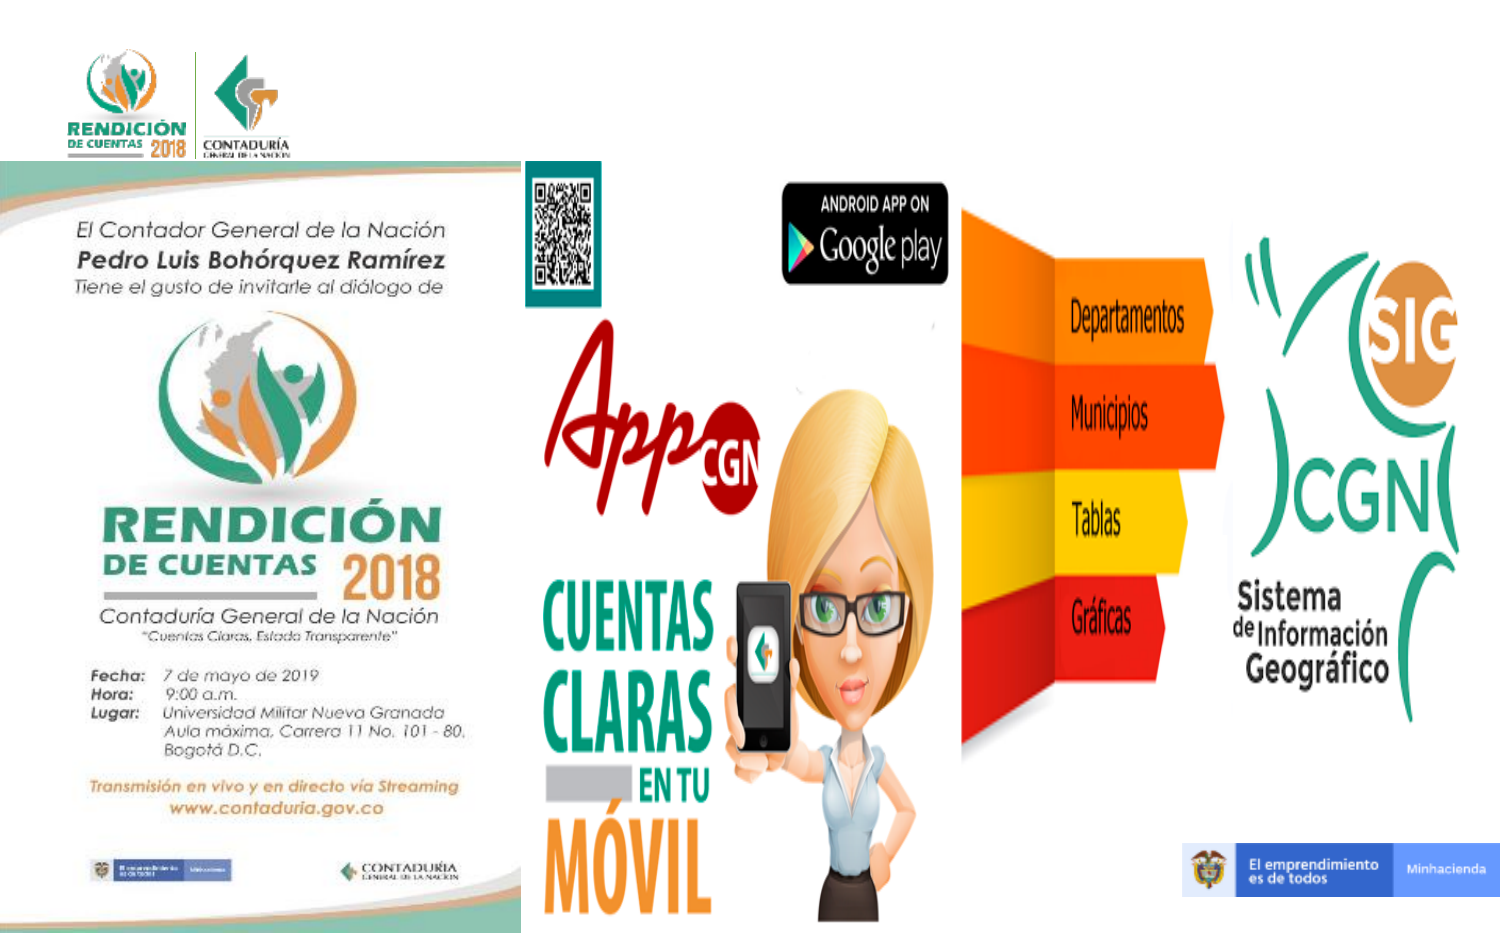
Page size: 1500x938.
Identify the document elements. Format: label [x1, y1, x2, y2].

picture [67, 49, 186, 159]
picture [0, 51, 521, 933]
picture [1182, 843, 1500, 897]
picture [525, 161, 951, 930]
text_box [955, 161, 1494, 824]
